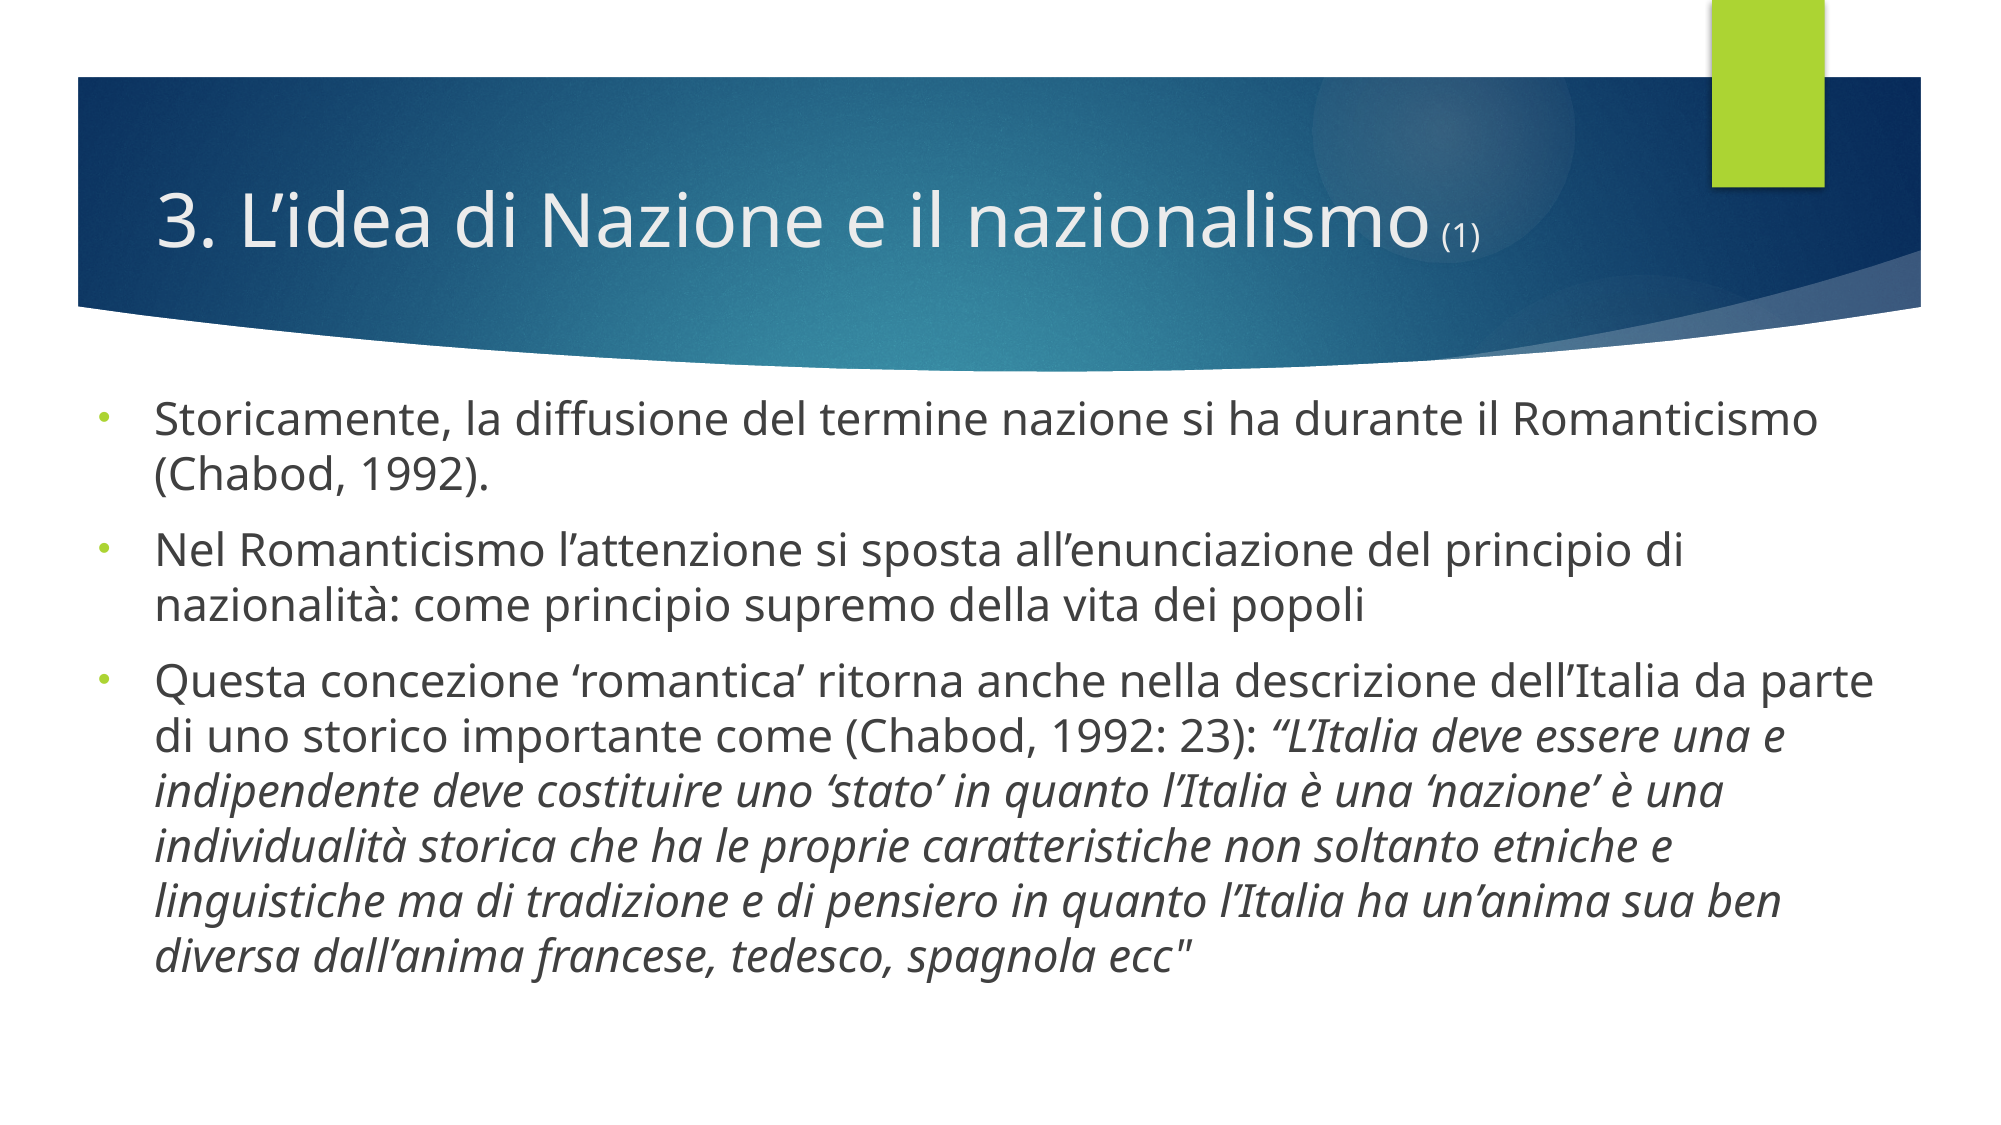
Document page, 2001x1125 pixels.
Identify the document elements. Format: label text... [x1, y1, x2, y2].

list Storicamente, la diffusione del termine nazione si ha durante il Romanticismo (Chabod, 1992). Nel Romanticismo l’attenzione si sposta all’enunciazione del principio di nazionalità: come principio supremo della vita dei popoli Questa concezione ‘romantica’ ritorna anche nella descrizione dell’Italia da parte di uno storico importante come (Chabod, 1992: 23): “L’Italia deve essere una e indipendente deve costituire uno ‘stato’ in quanto l’Italia è una ‘nazione’ è una individualità storica che ha le proprie caratteristiche non soltanto etniche e linguistiche ma di tradizione e di pensiero in quanto l’Italia ha un’anima sua ben diversa dall’anima francese, tedesco, spagnola ecc" [82, 382, 1912, 1065]
title 3. L’idea di Nazione e il nazionalismo (1) [141, 159, 1627, 276]
